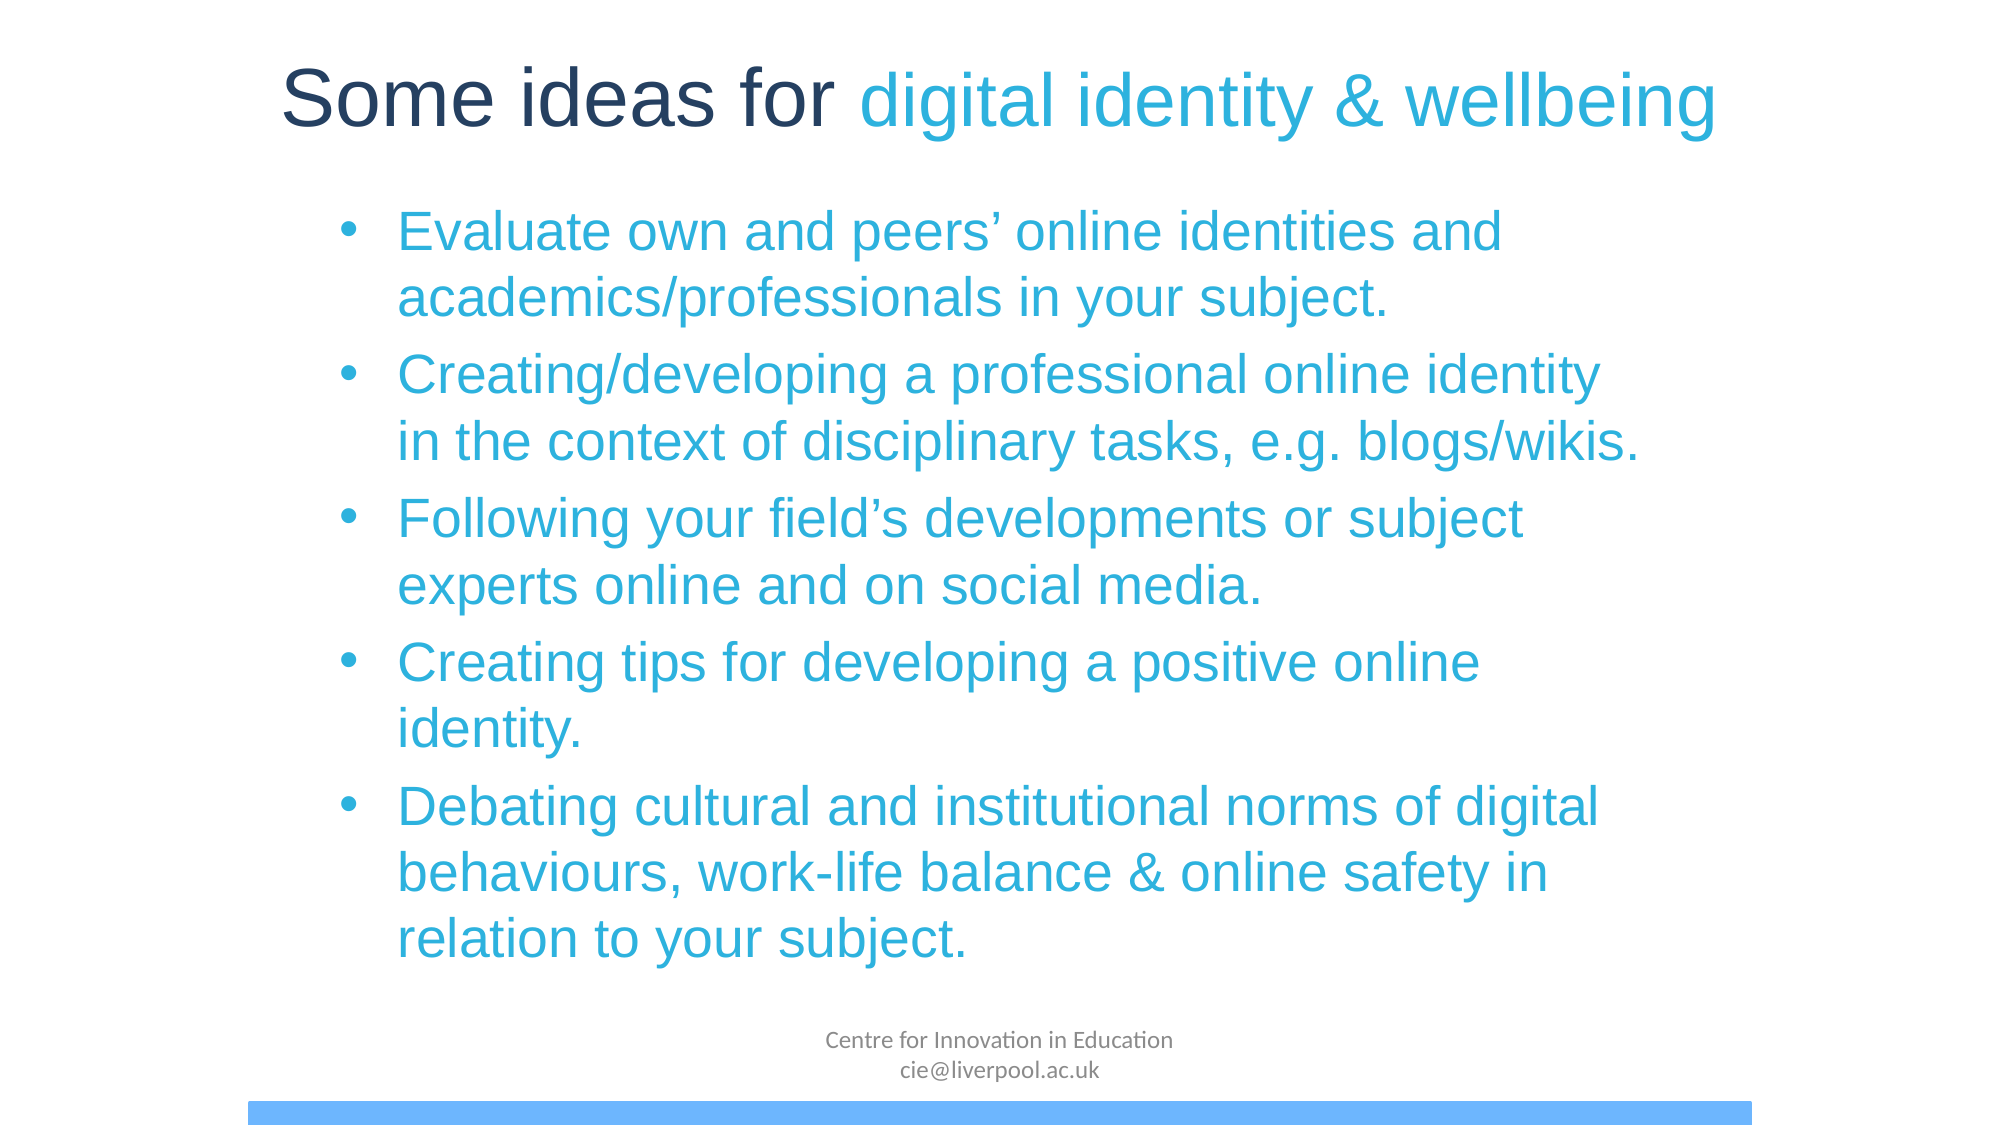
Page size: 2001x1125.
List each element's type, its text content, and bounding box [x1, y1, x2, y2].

footer Centre for Innovation in Education cie@liverpool.ac.uk [762, 1023, 1238, 1084]
text_box [248, 1101, 1752, 1125]
title Some ideas for digital identity & wellbeing [249, 0, 1750, 188]
list Evaluate own and peers’ online identities and academics/professionals in your subject. Creating/developing a professional online identity in the context of disciplinary tasks, e.g. blogs/wikis. Following your field’s developments or subject experts online and on social media. Creating tips for developing a positive online identity. Debating cultural and institutional norms of digital behaviours, work-life balance & online safety in relation to your subject. [324, 188, 1675, 988]
